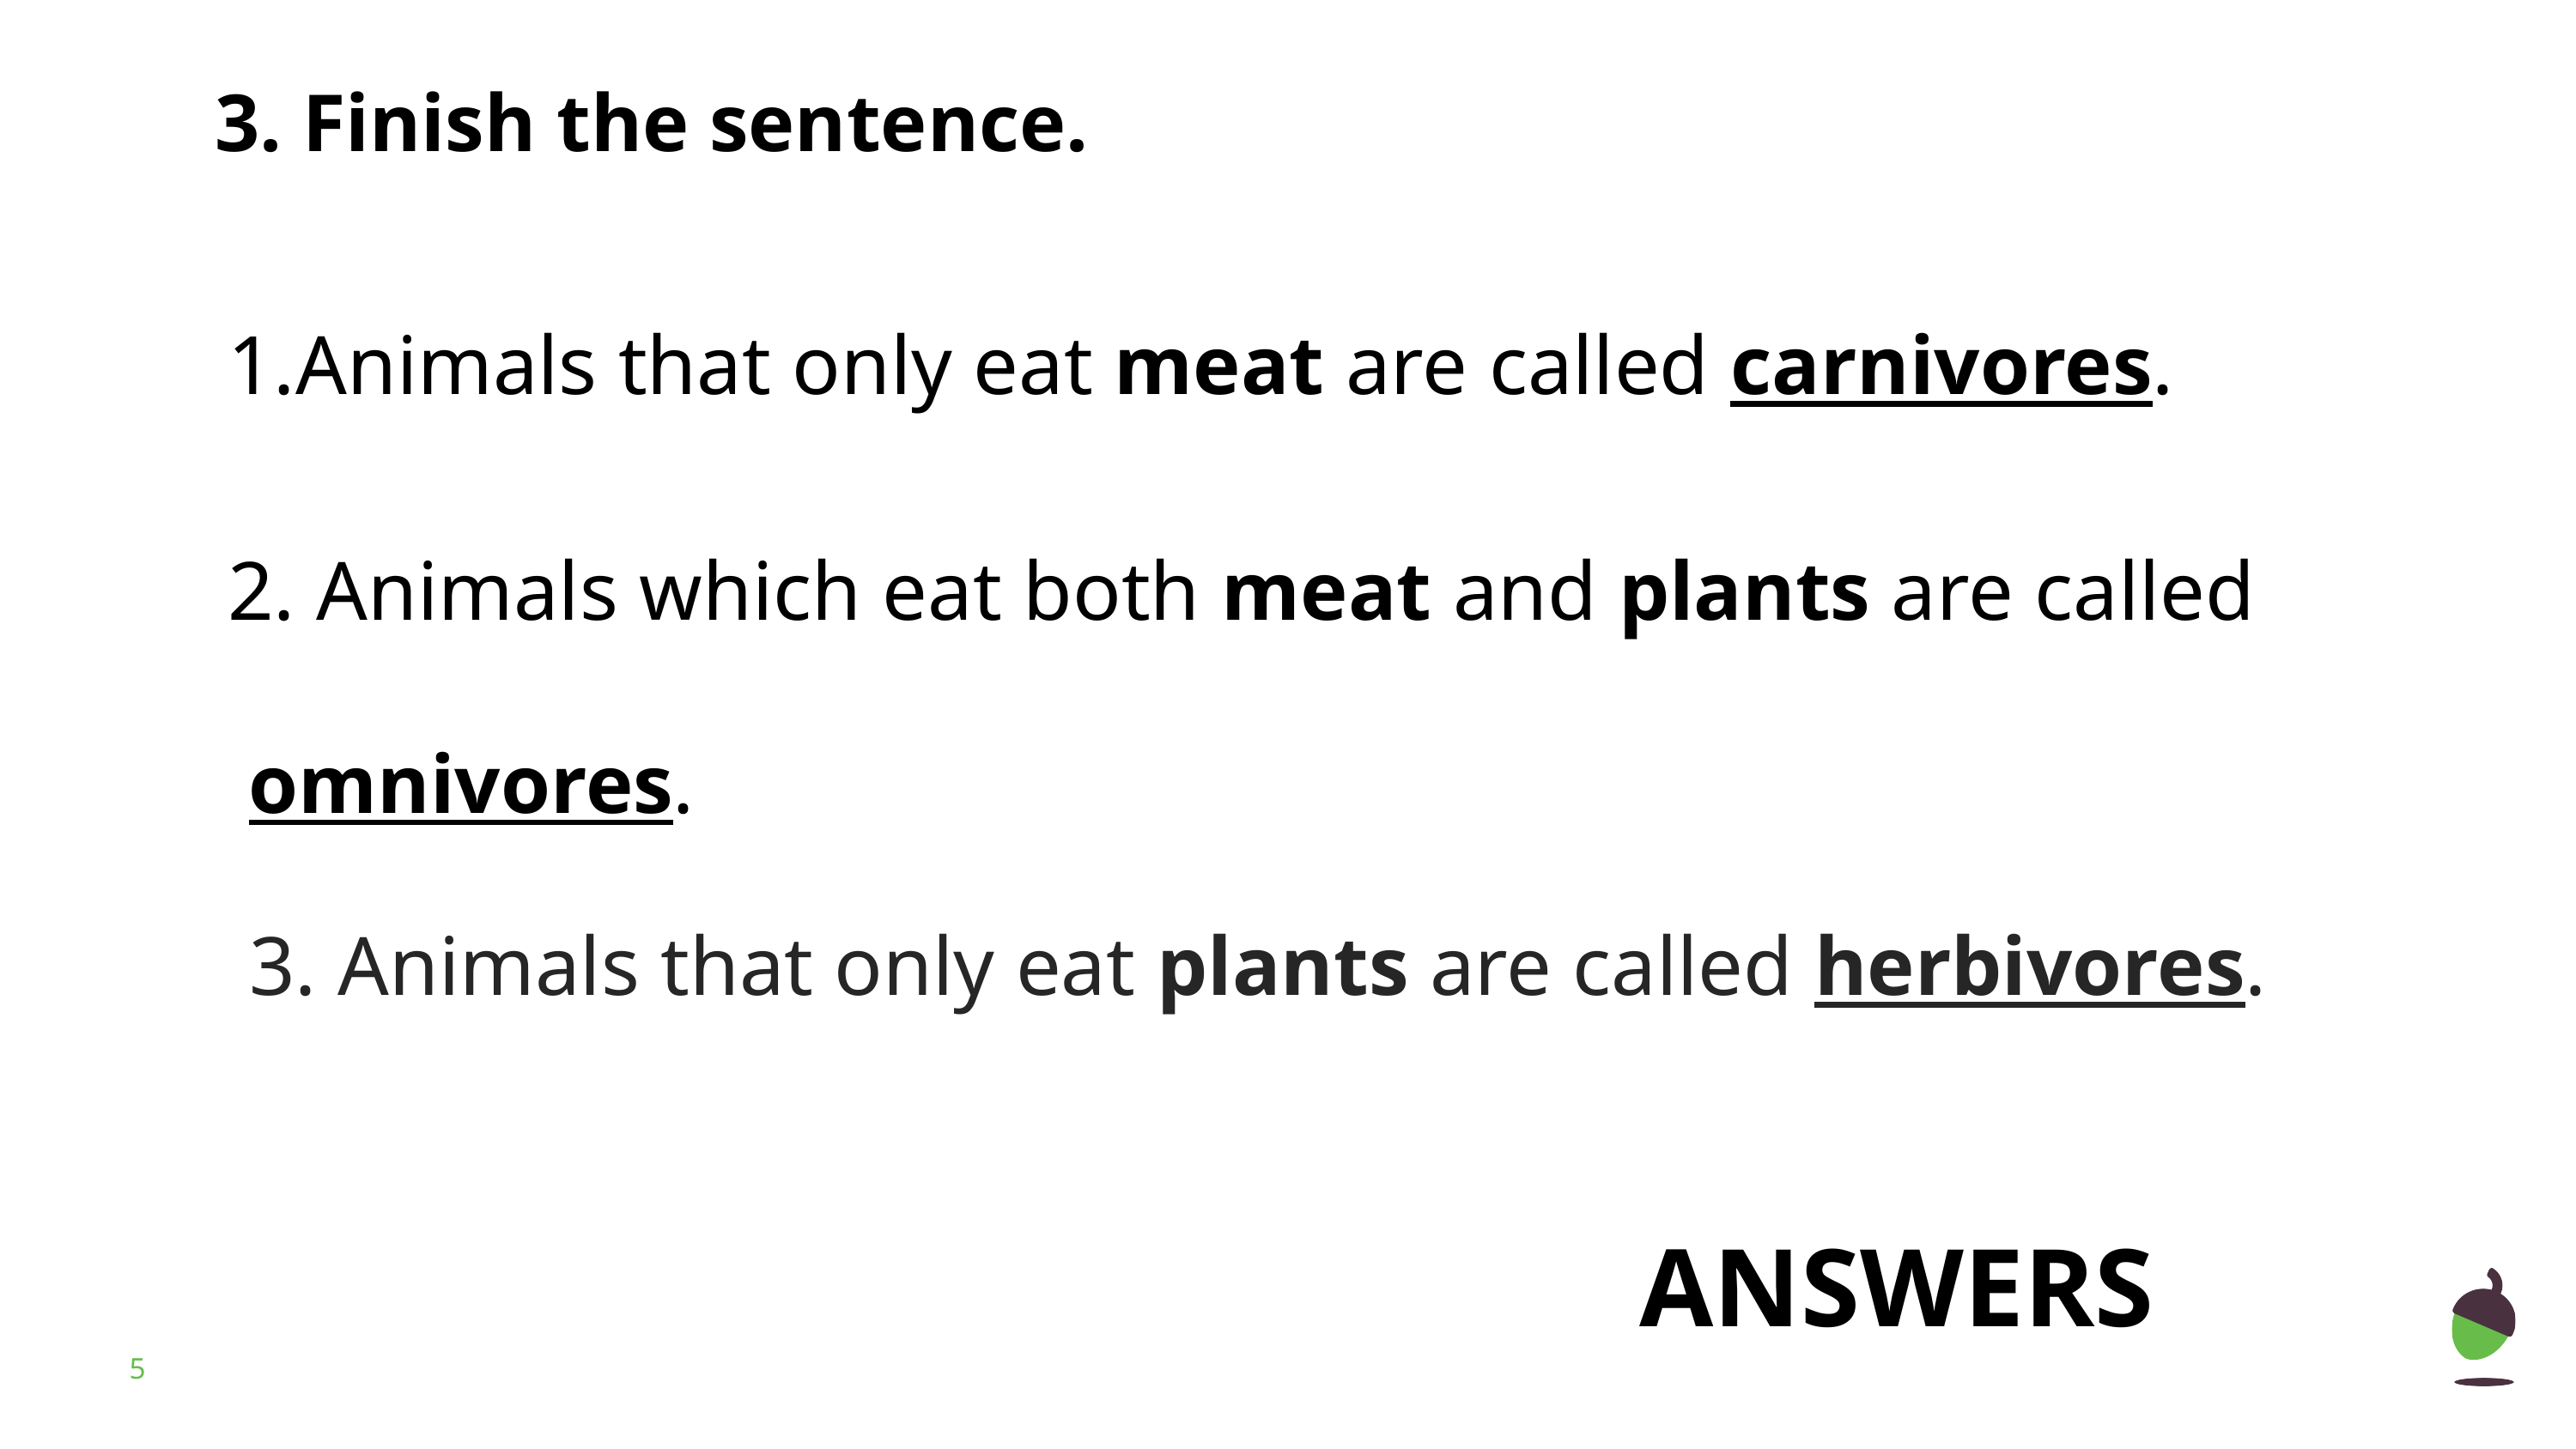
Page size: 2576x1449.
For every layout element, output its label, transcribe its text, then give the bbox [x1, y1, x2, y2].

text_box 3. Animals that only eat plants are called herbivores. [236, 902, 2549, 1052]
picture [2451, 1268, 2516, 1386]
text_box 2. Animals which eat both meat and plants are called omnivores. [215, 526, 2527, 859]
text_box ANSWERS [1626, 1206, 2366, 1305]
text_box Animals that only eat meat are called carnivores. [215, 300, 2527, 451]
text_box 3. Finish the sentence. [215, 58, 2307, 288]
slide_number ‹#› [129, 1349, 332, 1401]
